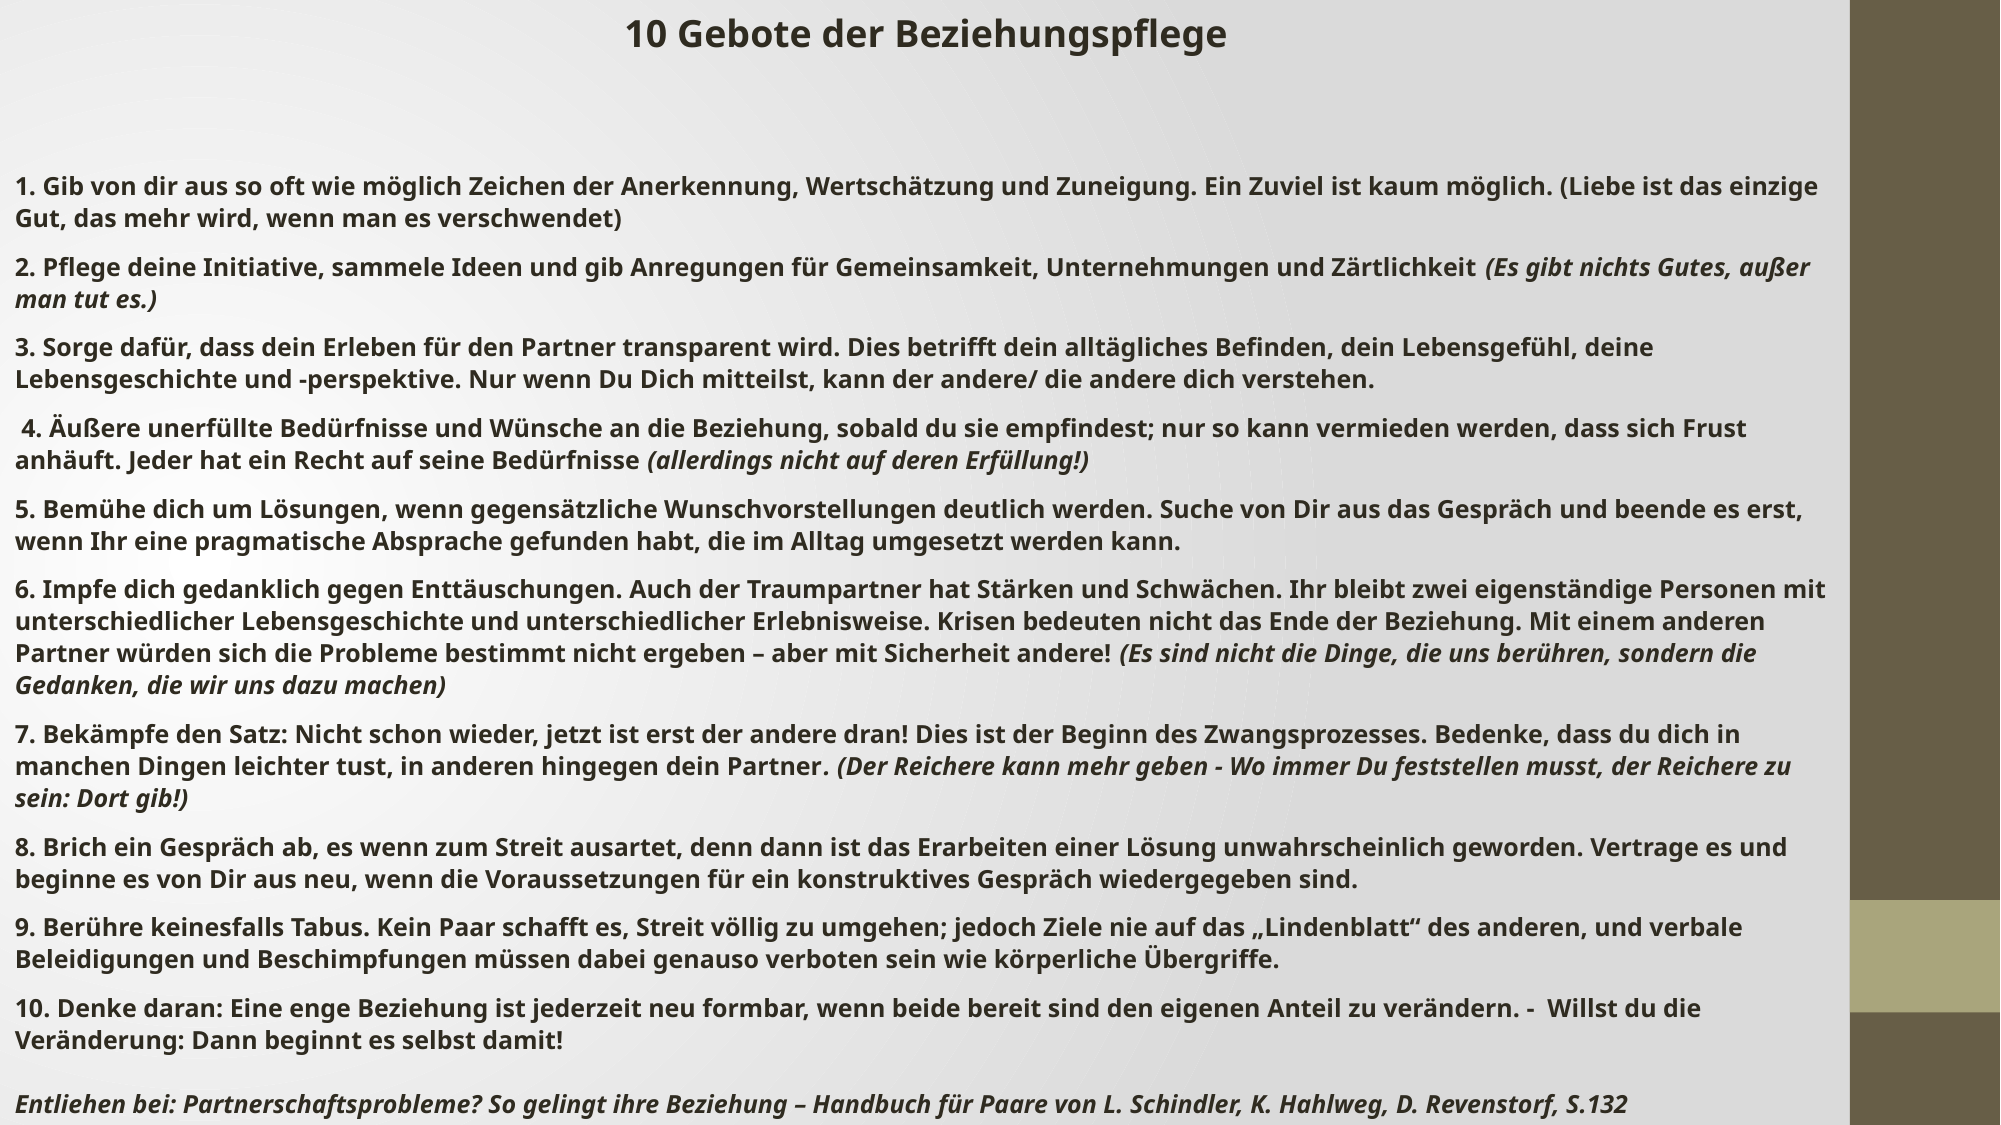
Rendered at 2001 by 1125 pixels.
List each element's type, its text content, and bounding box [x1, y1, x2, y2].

text_box 10 Gebote der Beziehungspflege 1. Gib von dir aus so oft wie möglich Zeichen der Anerkennung, Wertschätzung und Zuneigung. Ein Zuviel ist kaum möglich. (Liebe ist das einzige Gut, das mehr wird, wenn man es verschwendet) 2. Pflege deine Initiative, sammele Ideen und gib Anregungen für Gemeinsamkeit, Unternehmungen und Zärtlichkeit (Es gibt nichts Gutes, außer man tut es.) 3. Sorge dafür, dass dein Erleben für den Partner transparent wird. Dies betrifft dein alltägliches Befinden, dein Lebensgefühl, deine Lebensgeschichte und -perspektive. Nur wenn Du Dich mitteilst, kann der andere/ die andere dich verstehen. 4. Äußere unerfüllte Bedürfnisse und Wünsche an die Beziehung, sobald du sie empfindest; nur so kann vermieden werden, dass sich Frust anhäuft. Jeder hat ein Recht auf seine Bedürfnisse (allerdings nicht auf deren Erfüllung!) 5. Bemühe dich um Lösungen, wenn gegensätzliche Wunschvorstellungen deutlich werden. Suche von Dir aus das Gespräch und beende es erst, wenn Ihr eine pragmatische Absprache gefunden habt, die im Alltag umgesetzt werden kann. 6. Impfe dich gedanklich gegen Enttäuschungen. Auch der Traumpartner hat Stärken und Schwächen. Ihr bleibt zwei eigenständige Personen mit unterschiedlicher Lebensgeschichte und unterschiedlicher Erlebnisweise. Krisen bedeuten nicht das Ende der Beziehung. Mit einem anderen Partner würden sich die Probleme bestimmt nicht ergeben – aber mit Sicherheit andere! (Es sind nicht die Dinge, die uns berühren, sondern die Gedanken, die wir uns dazu machen) 7. Bekämpfe den Satz: Nicht schon wieder, jetzt ist erst der andere dran! Dies ist der Beginn des Zwangsprozesses. Bedenke, dass du dich in manchen Dingen leichter tust, in anderen hingegen dein Partner. (Der Reichere kann mehr geben - Wo immer Du feststellen musst, der Reichere zu sein: Dort gib!) 8. Brich ein Gespräch ab, es wenn zum Streit ausartet, denn dann ist das Erarbeiten einer Lösung unwahrscheinlich geworden. Vertrage es und beginne es von Dir aus neu, wenn die Voraussetzungen für ein konstruktives Gespräch wiedergegeben sind. 9. Berühre keinesfalls Tabus. Kein Paar schafft es, Streit völlig zu umgehen; jedoch Ziele nie auf das „Lindenblatt“ des anderen, und verbale Beleidigungen und Beschimpfungen müssen dabei genauso verboten sein wie körperliche Übergriffe. 10. Denke daran: Eine enge Beziehung ist jederzeit neu formbar, wenn beide bereit sind den eigenen Anteil zu verändern. - Willst du die Veränderung: Dann beginnt es selbst damit! Entliehen bei: Partnerschaftsprobleme? So gelingt ihre Beziehung – Handbuch für Paare von L. Schindler, K. Hahlweg, D. Revenstorf, S.132 [0, 0, 1853, 1125]
